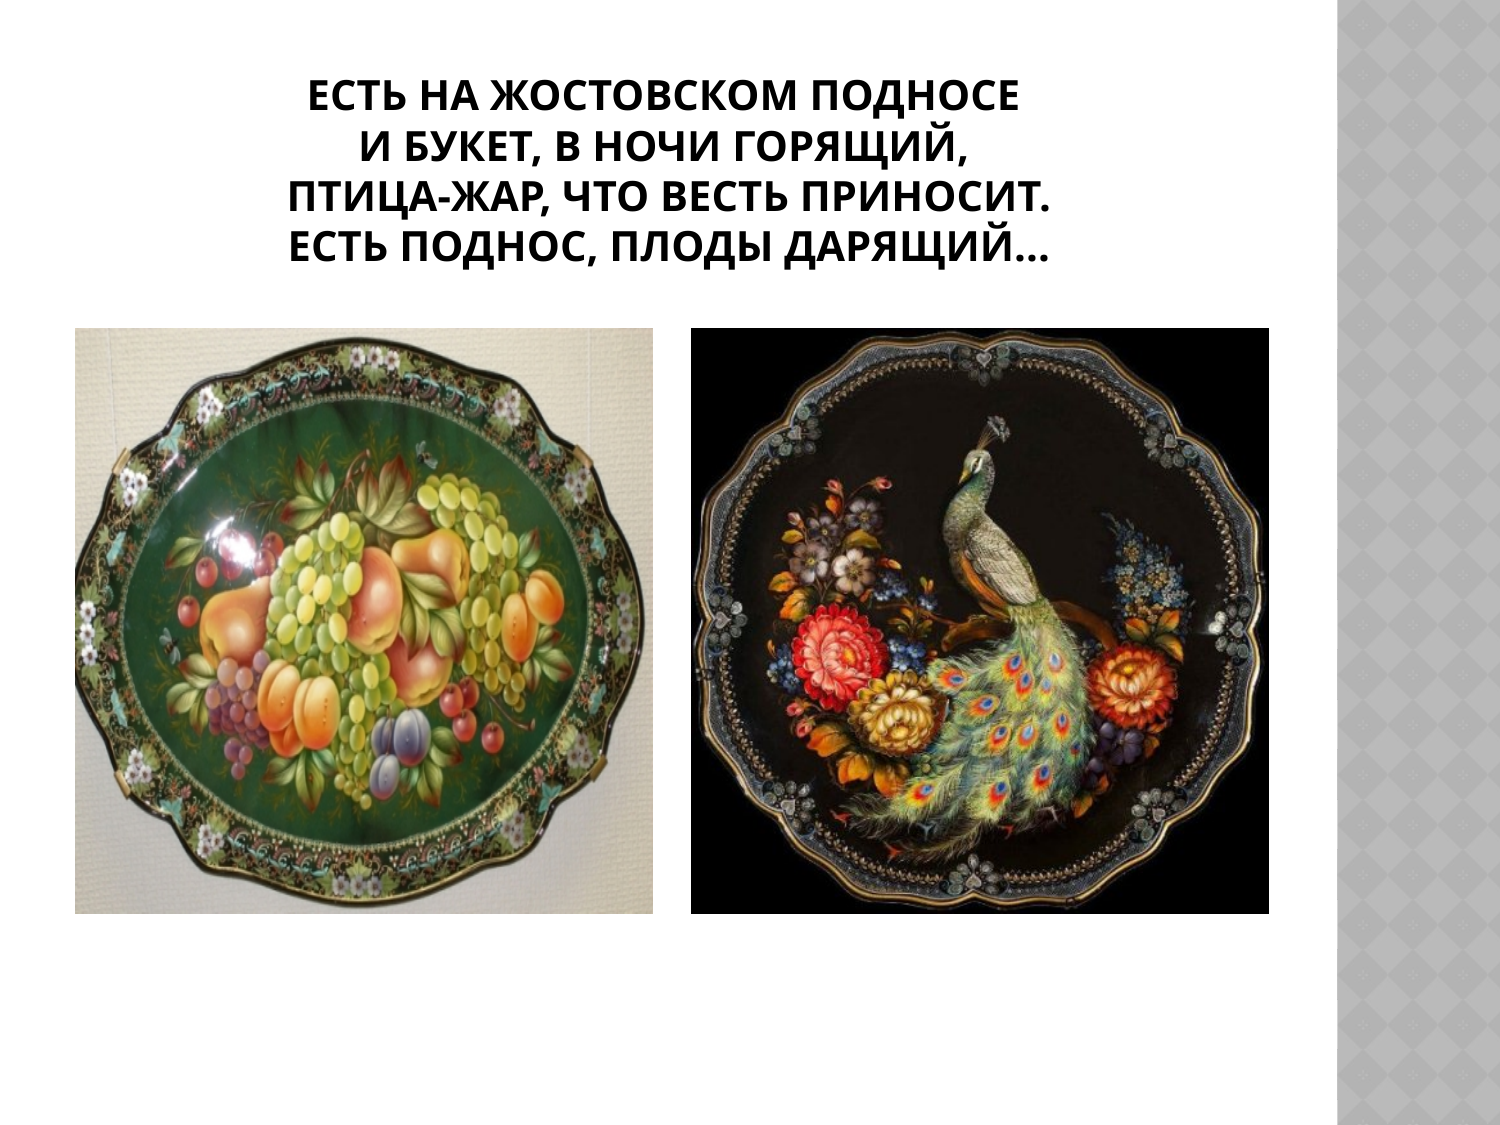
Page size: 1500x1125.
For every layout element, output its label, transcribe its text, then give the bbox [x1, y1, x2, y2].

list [690, 327, 1270, 915]
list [74, 327, 654, 915]
title Есть на жостовском подносе И букет, в ночи горящий, Птица-жар, что весть приносит. Есть поднос, плоды дарящий... [75, 52, 1263, 270]
